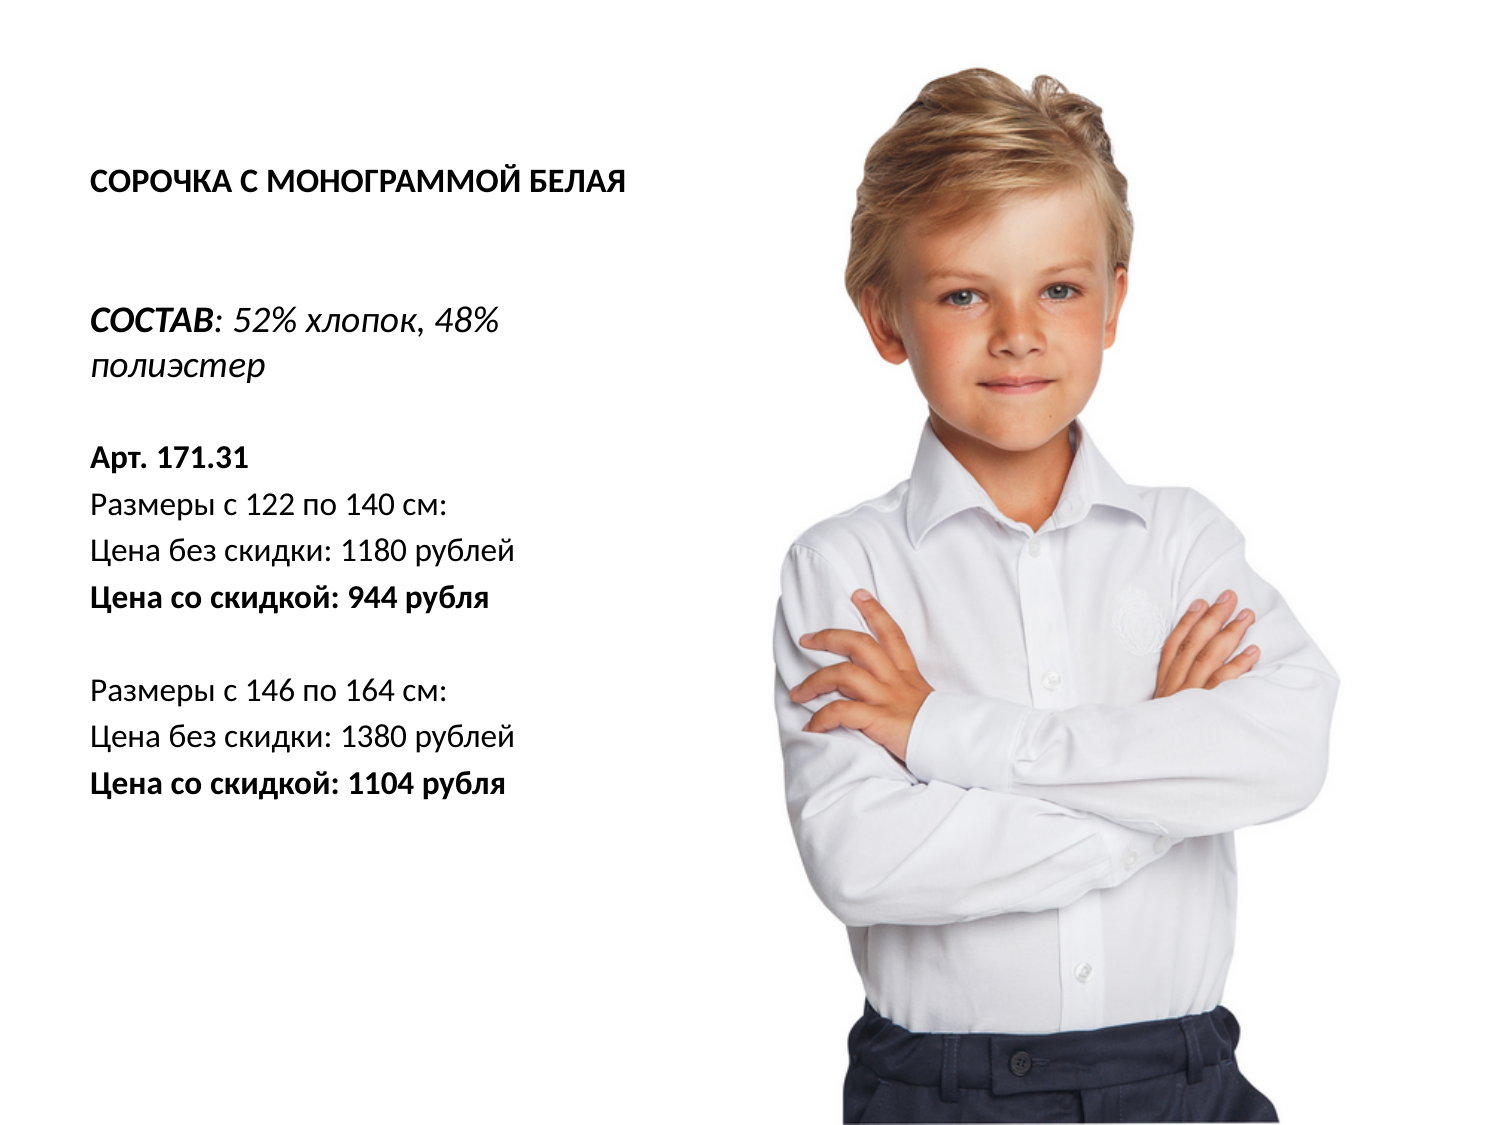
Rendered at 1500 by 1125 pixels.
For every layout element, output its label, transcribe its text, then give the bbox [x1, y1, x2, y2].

title СОРОЧКА С МОНОГРАММОЙ БЕЛАЯ [75, 124, 654, 208]
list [659, 0, 1409, 1125]
list СОСТАВ: 52% хлопок, 48% полиэстер Арт. 171.31 Размеры с 122 по 140 см: Цена без скидки: 1180 рублей Цена со скидкой: 944 рубля Размеры с 146 по 164 см: Цена без скидки: 1380 рублей Цена со скидкой: 1104 рубля [75, 287, 569, 1048]
